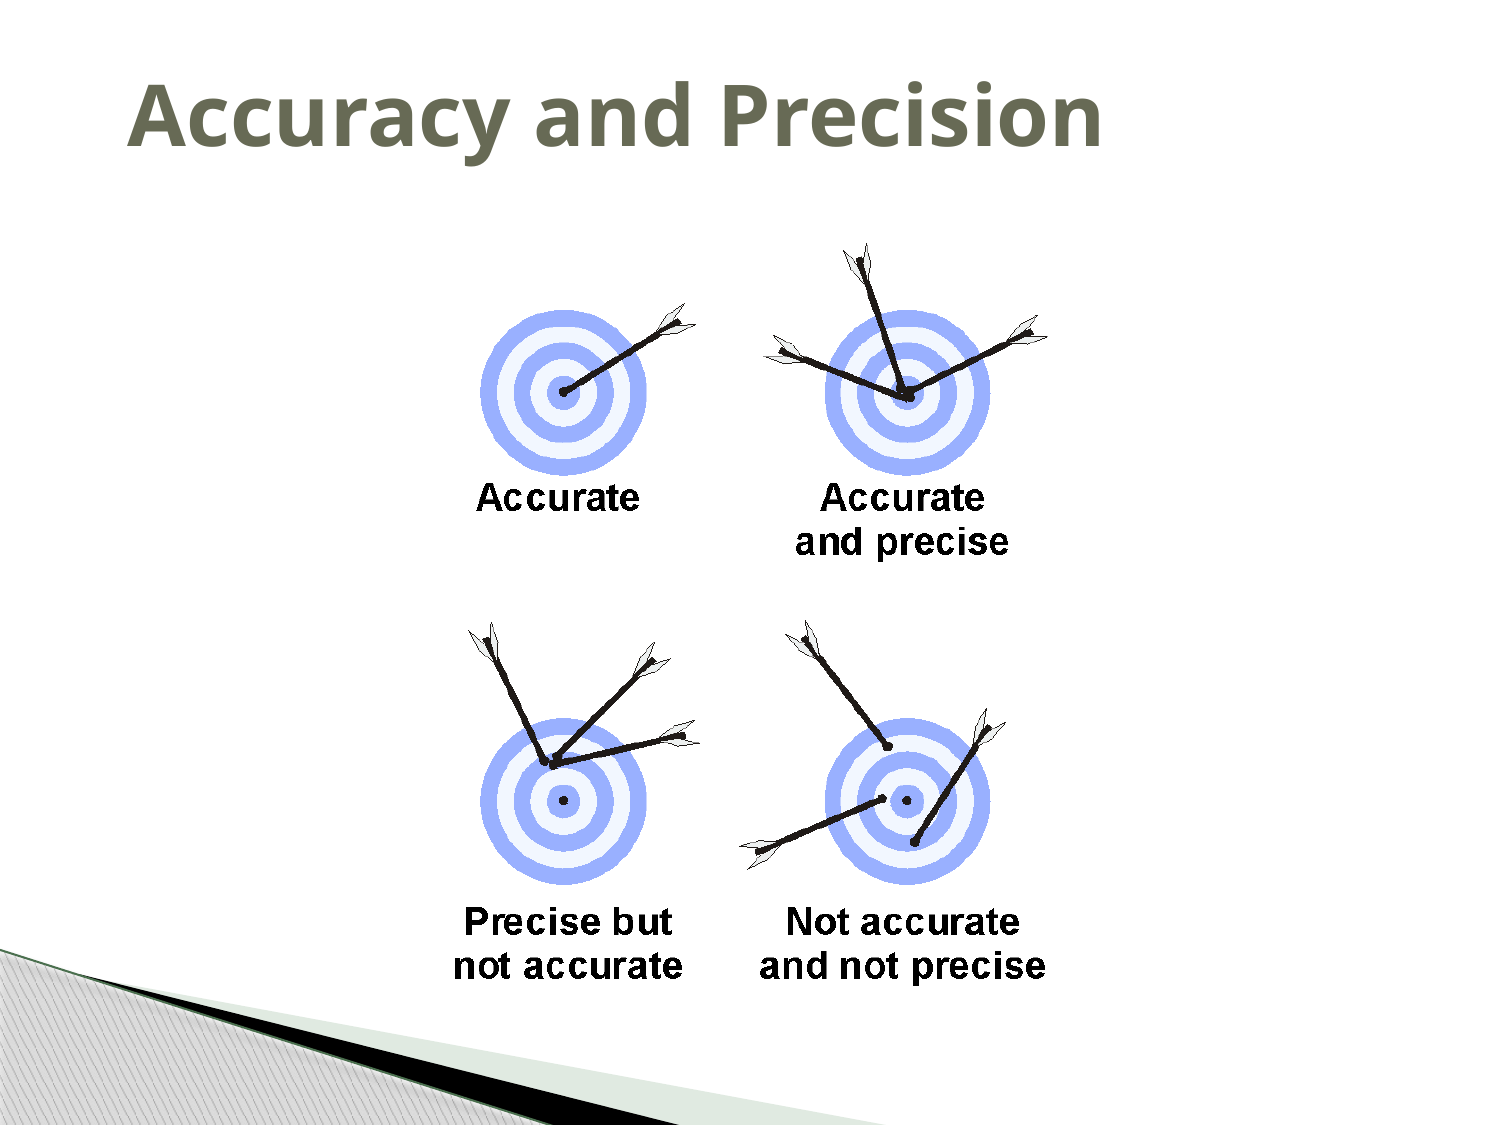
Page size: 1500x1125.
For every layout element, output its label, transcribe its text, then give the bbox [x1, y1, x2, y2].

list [451, 242, 1049, 986]
title Accuracy and Precision [112, 24, 1240, 200]
